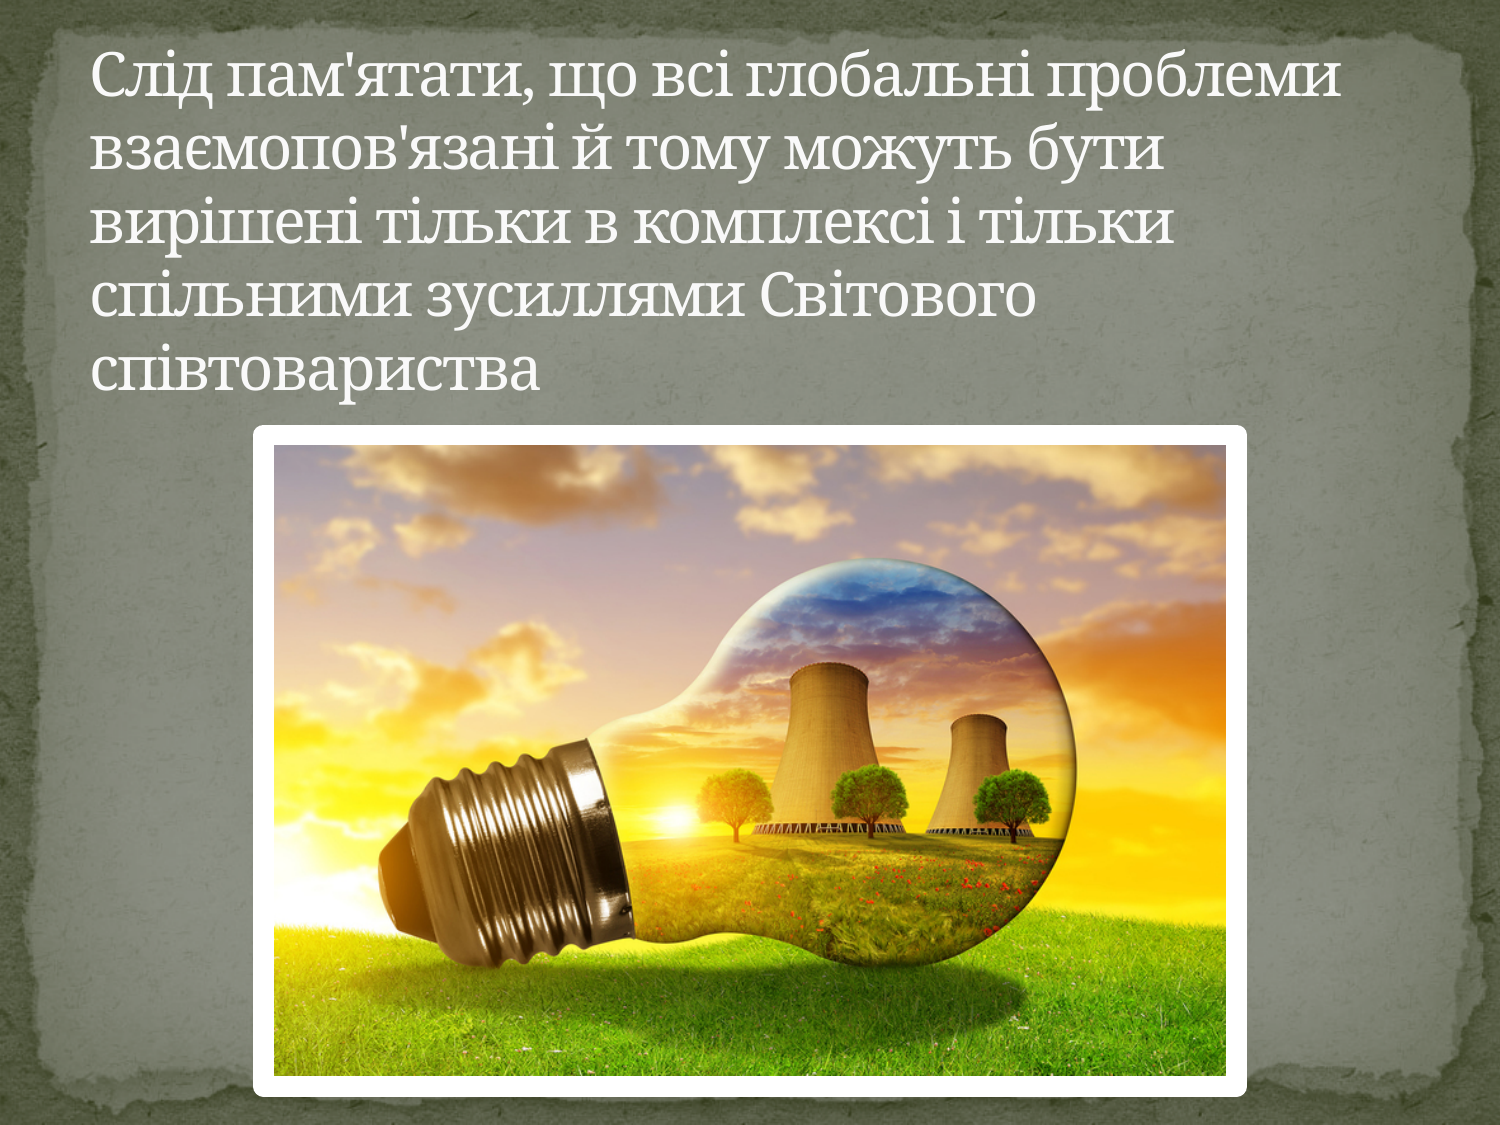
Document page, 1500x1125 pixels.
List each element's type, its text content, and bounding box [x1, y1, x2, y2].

title Слід пам'ятати, що всі глобальні проблеми взаємопов'язані й тому можуть бути вирішені тільки в комплексі і тільки спільними зусиллями Світового співтовариства [74, 24, 1425, 411]
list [275, 447, 1225, 1076]
